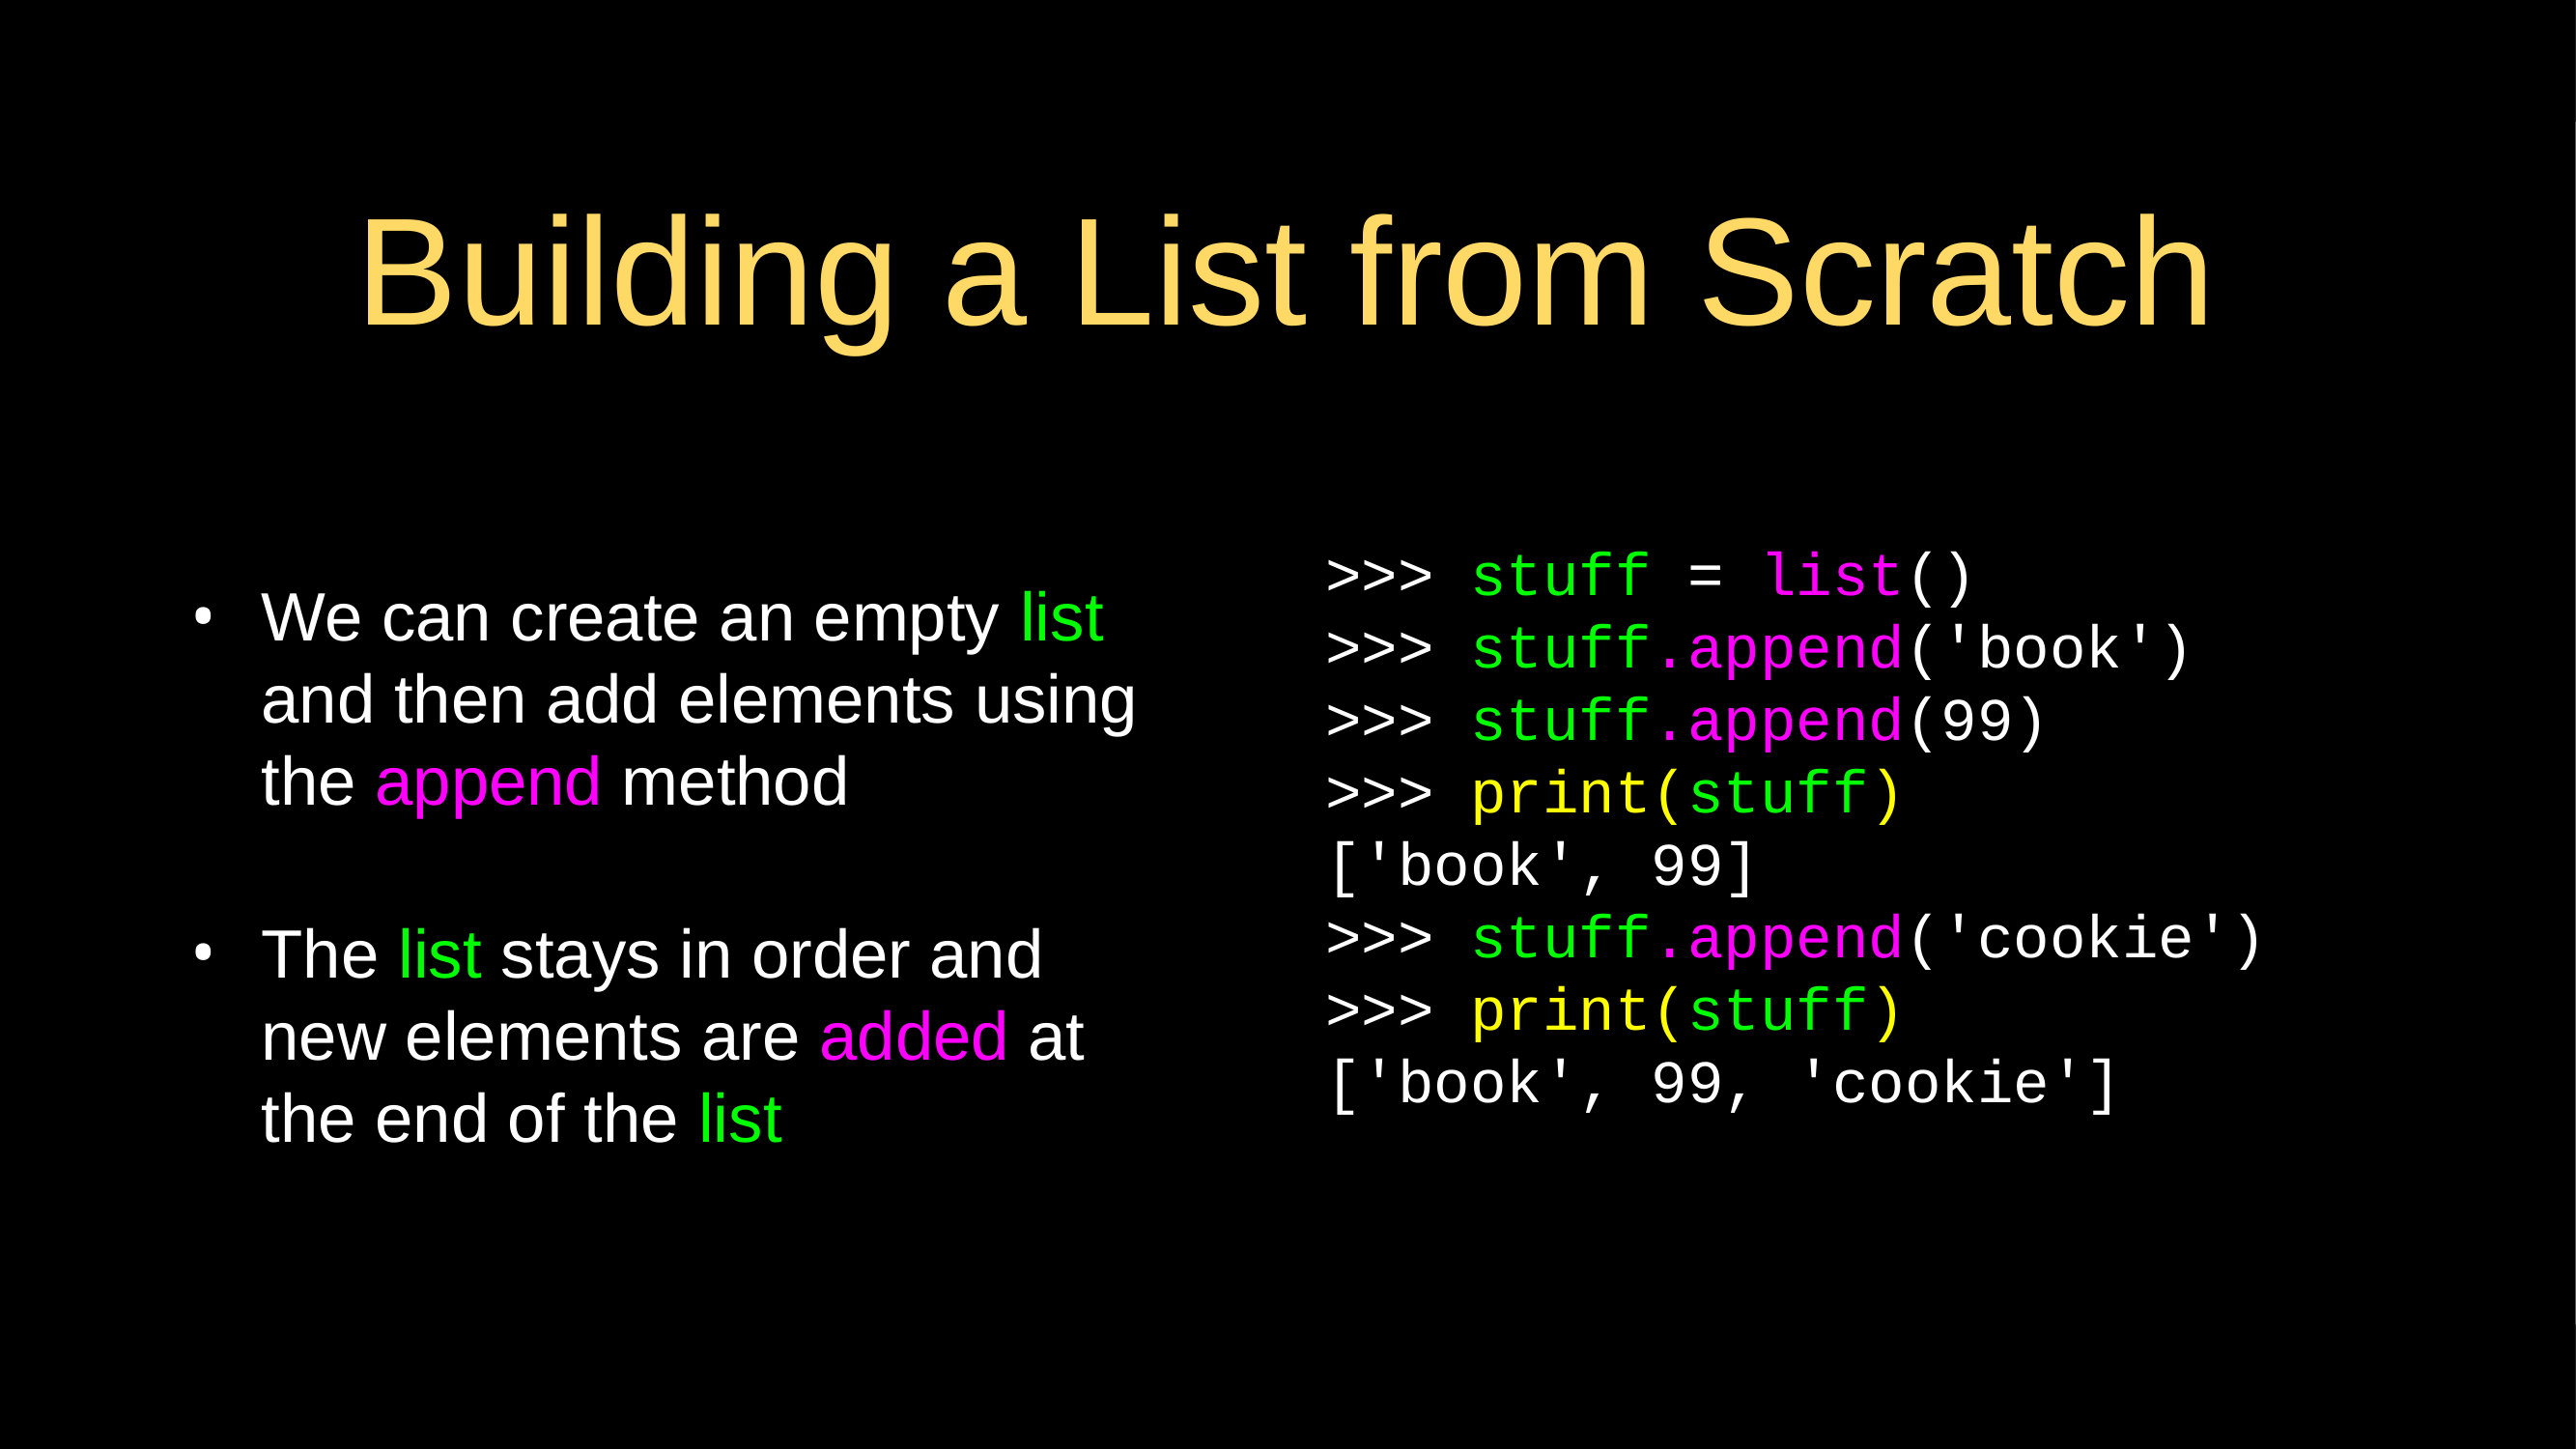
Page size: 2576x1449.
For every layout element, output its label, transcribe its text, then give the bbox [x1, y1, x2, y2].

text_box >>> stuff = list() >>> stuff.append('book') >>> stuff.append(99) >>> print(stuff) ['book', 99] >>> stuff.append('cookie') >>> print(stuff) ['book', 99, 'cookie'] [1325, 473, 2507, 1177]
title Building a List from Scratch [183, 125, 2391, 403]
list We can create an empty list and then add elements using the append method The list stays in order and new elements are added at the end of the list [183, 412, 1182, 1317]
